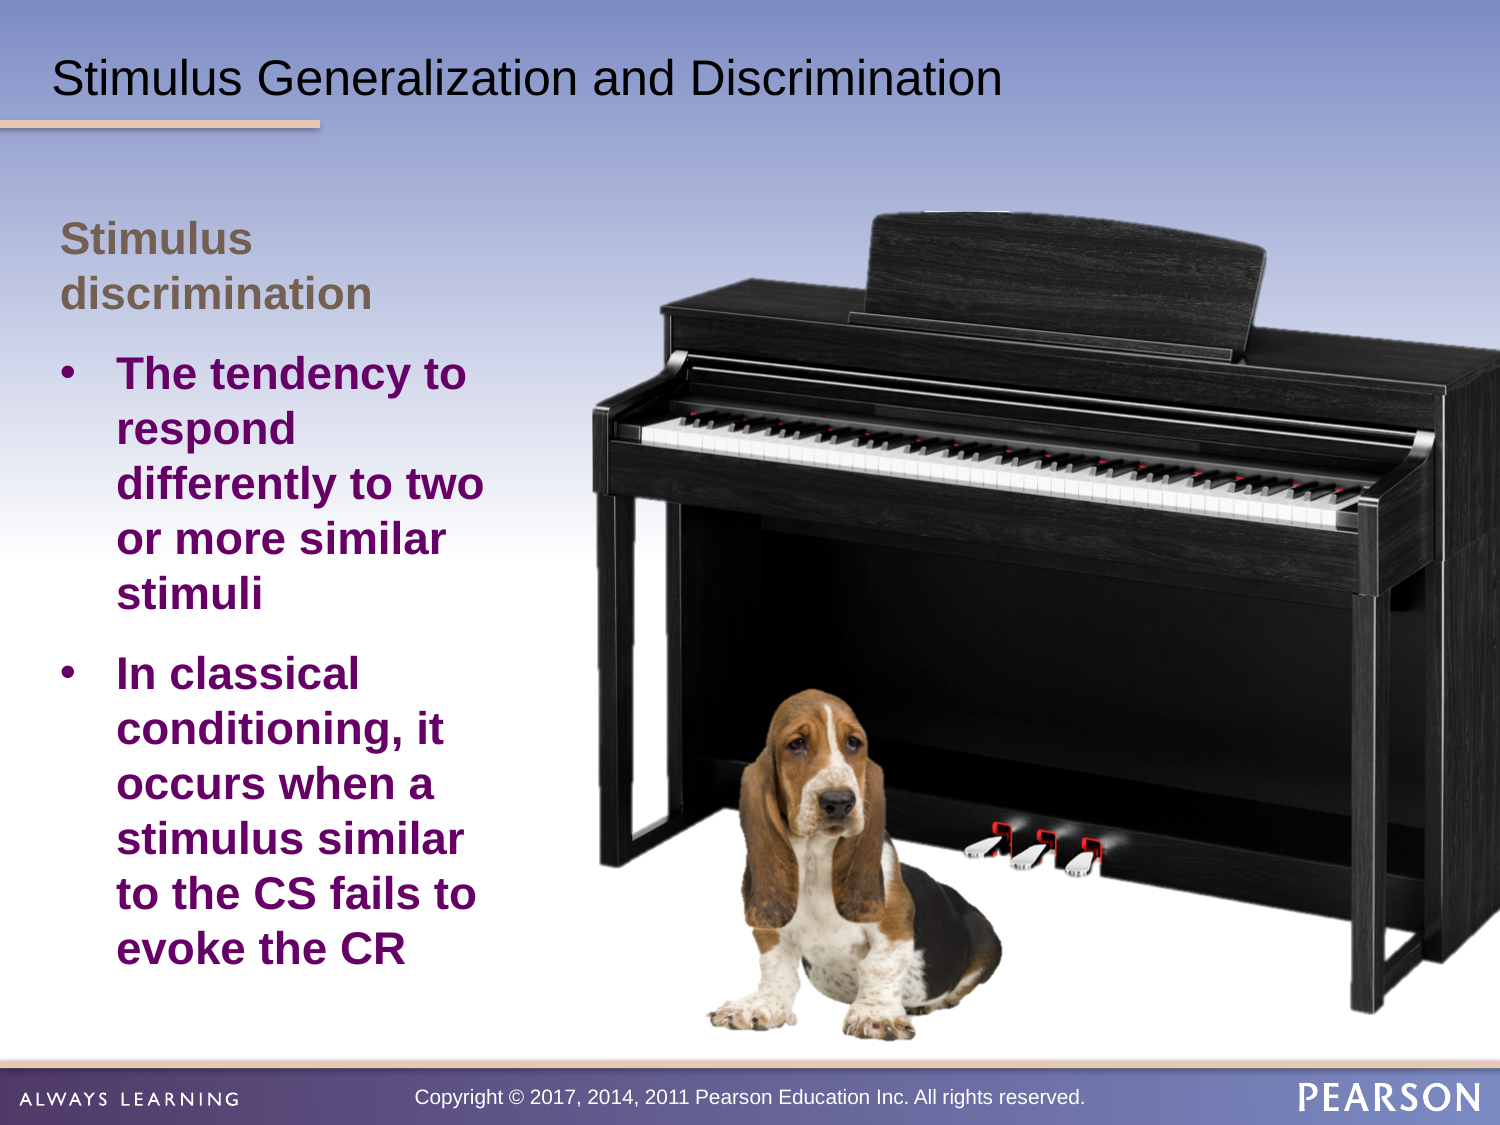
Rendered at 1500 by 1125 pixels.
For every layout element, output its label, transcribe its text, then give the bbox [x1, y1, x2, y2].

title Stimulus Generalization and Discrimination [36, 31, 1312, 120]
picture [592, 211, 1500, 1057]
text_box Stimulus discrimination The tendency to respond differently to two or more similar stimuli In classical conditioning, it occurs when a stimulus similar to the CS fails to evoke the CR [45, 201, 501, 982]
